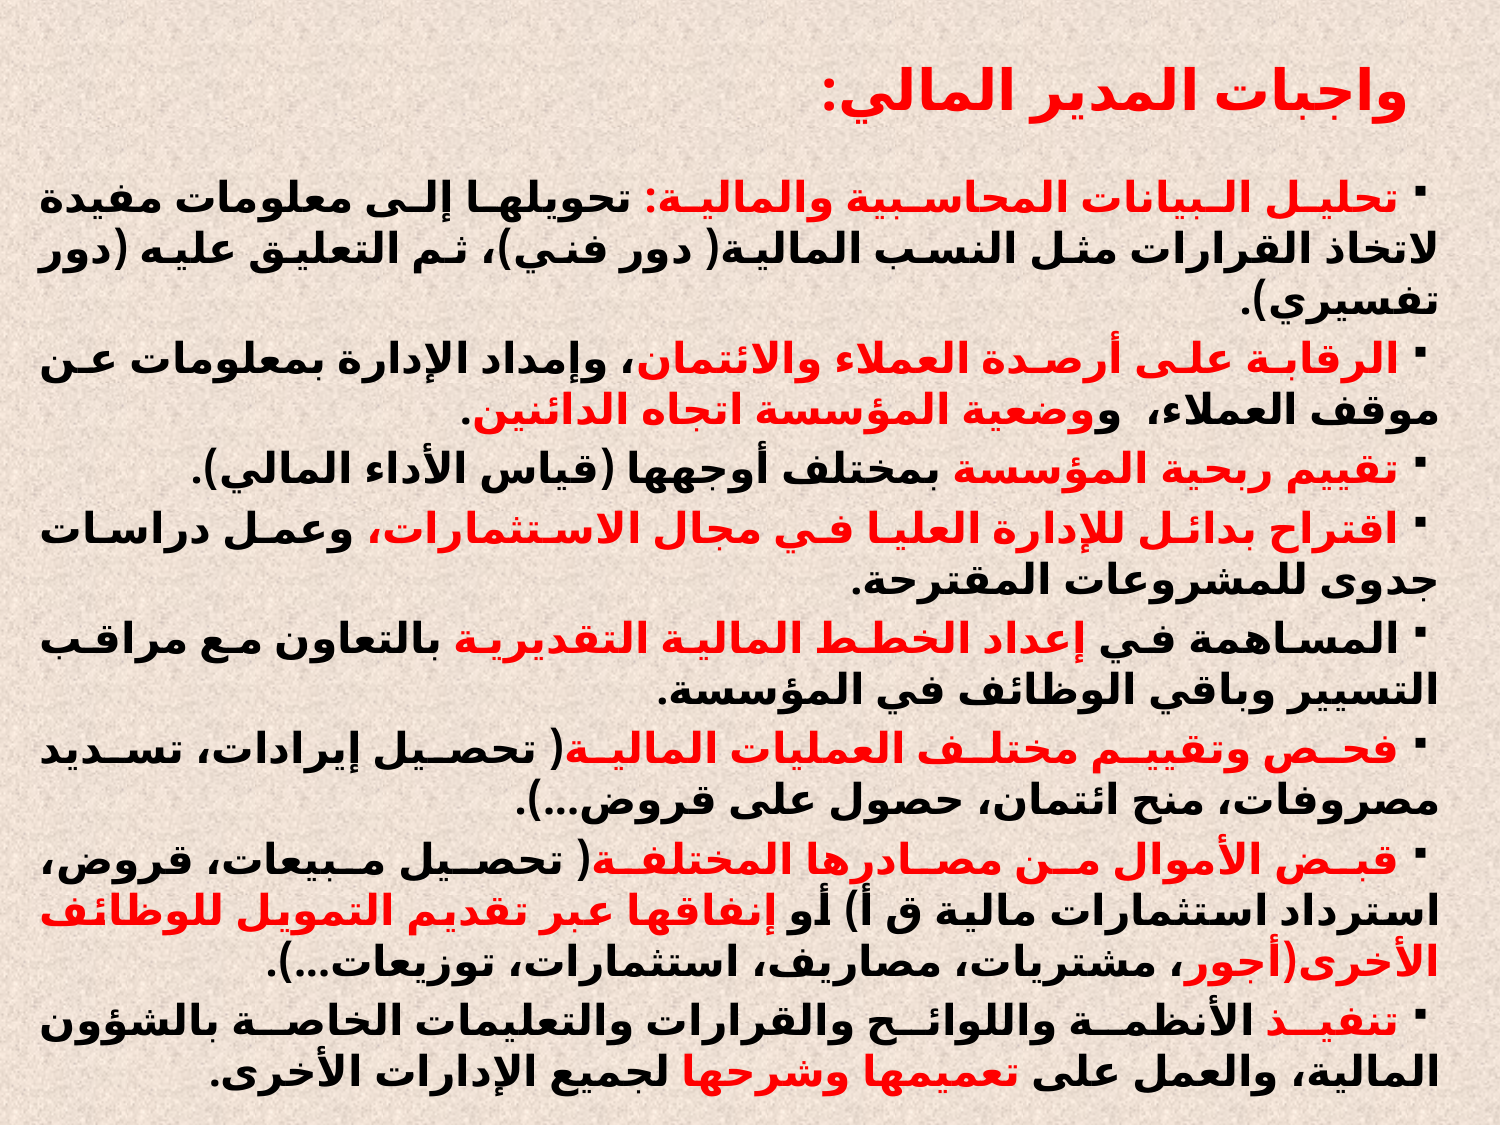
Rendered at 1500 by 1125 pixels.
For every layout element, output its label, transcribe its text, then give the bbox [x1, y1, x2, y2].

list تحليل البيانات المحاسبية والمالية: تحويلها إلى معلومات مفيدة لاتخاذ القرارات مثل النسب المالية( دور فني)، ثم التعليق عليه (دور تفسيري). الرقابة على أرصدة العملاء والائتمان، وإمداد الإدارة بمعلومات عن موقف العملاء، ووضعية المؤسسة اتجاه الدائنين. تقييم ربحية المؤسسة بمختلف أوجهها (قياس الأداء المالي). اقتراح بدائل للإدارة العليا في مجال الاستثمارات، وعمل دراسات جدوى للمشروعات المقترحة. المساهمة في إعداد الخطط المالية التقديرية بالتعاون مع مراقب التسيير وباقي الوظائف في المؤسسة. فحص وتقييم مختلف العمليات المالية( تحصيل إيرادات، تسديد مصروفات، منح ائتمان، حصول على قروض...). قبض الأموال من مصادرها المختلفة( تحصيل مبيعات، قروض، استرداد استثمارات مالية ق أ) أو إنفاقها عبر تقديم التمويل للوظائف الأخرى(أجور، مشتريات، مصاريف، استثمارات، توزيعات...). تنفيذ الأنظمة واللوائح والقرارات والتعليمات الخاصة بالشؤون المالية، والعمل على تعميمها وشرحها لجميع الإدارات الأخرى. [24, 162, 1463, 1125]
title واجبات المدير المالي: [774, 24, 1425, 150]
